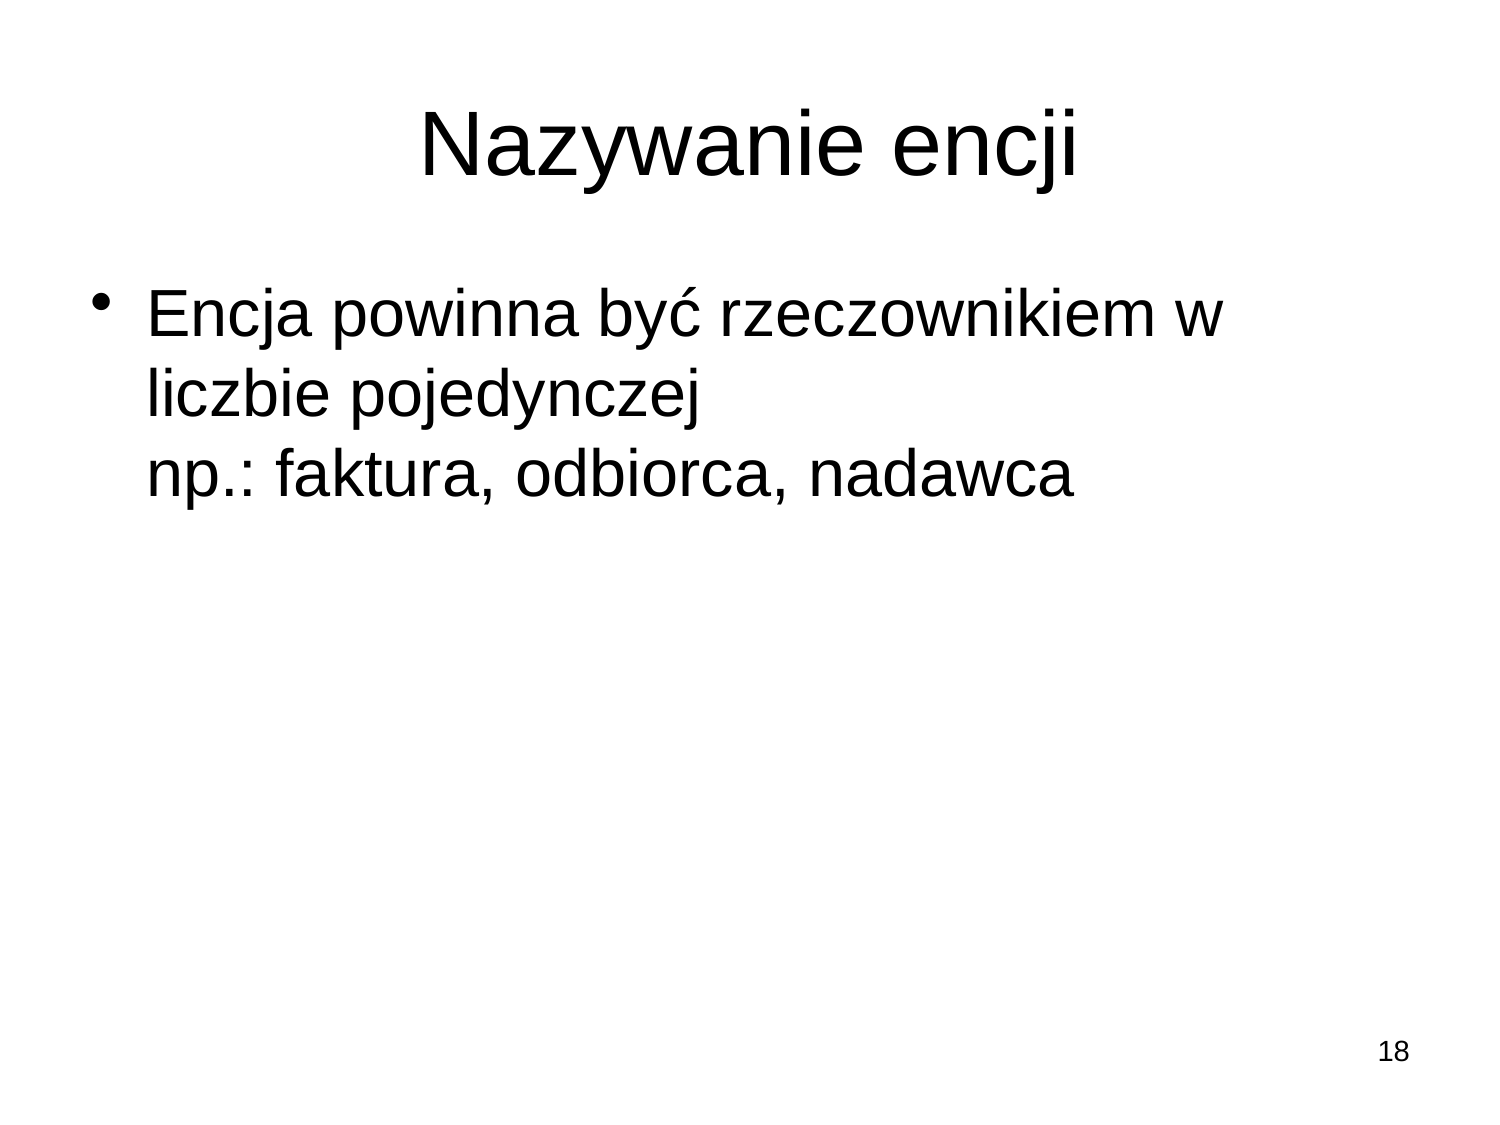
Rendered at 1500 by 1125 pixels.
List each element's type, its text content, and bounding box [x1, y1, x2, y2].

list Encja powinna być rzeczownikiem w liczbie pojedynczej np.: faktura, odbiorca, nadawca [75, 262, 1425, 1005]
slide_number 18 [1074, 1024, 1425, 1103]
title Nazywanie encji [75, 45, 1425, 233]
